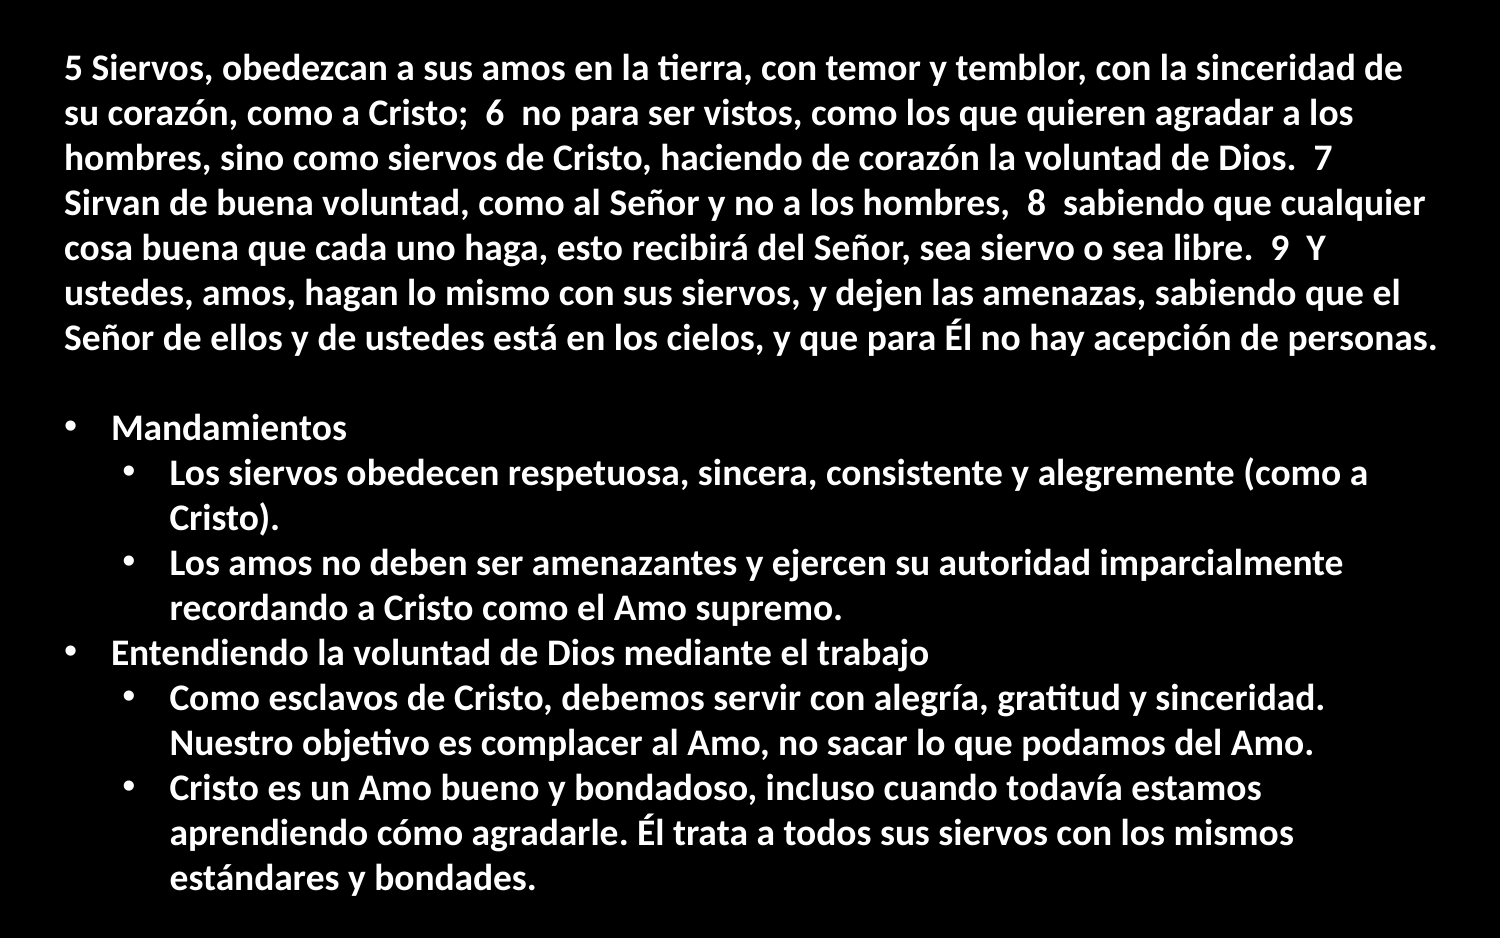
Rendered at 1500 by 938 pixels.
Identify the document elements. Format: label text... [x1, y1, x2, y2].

text_box 5 Siervos, obedezcan a sus amos en la tierra, con temor y temblor, con la sinceridad de su corazón, como a Cristo; 6 no para ser vistos, como los que quieren agradar a los hombres, sino como siervos de Cristo, haciendo de corazón la voluntad de Dios. 7 Sirvan de buena voluntad, como al Señor y no a los hombres, 8 sabiendo que cualquier cosa buena que cada uno haga, esto recibirá del Señor, sea siervo o sea libre. 9 Y ustedes, amos, hagan lo mismo con sus siervos, y dejen las amenazas, sabiendo que el Señor de ellos y de ustedes está en los cielos, y que para Él no hay acepción de personas. Mandamientos Los siervos obedecen respetuosa, sincera, consistente y alegremente (como a Cristo). Los amos no deben ser amenazantes y ejercen su autoridad imparcialmente recordando a Cristo como el Amo supremo. Entendiendo la voluntad de Dios mediante el trabajo Como esclavos de Cristo, debemos servir con alegría, gratitud y sinceridad. Nuestro objetivo es complacer al Amo, no sacar lo que podamos del Amo. Cristo es un Amo bueno y bondadoso, incluso cuando todavía estamos aprendiendo cómo agradarle. Él trata a todos sus siervos con los mismos estándares y bondades. [49, 35, 1462, 905]
